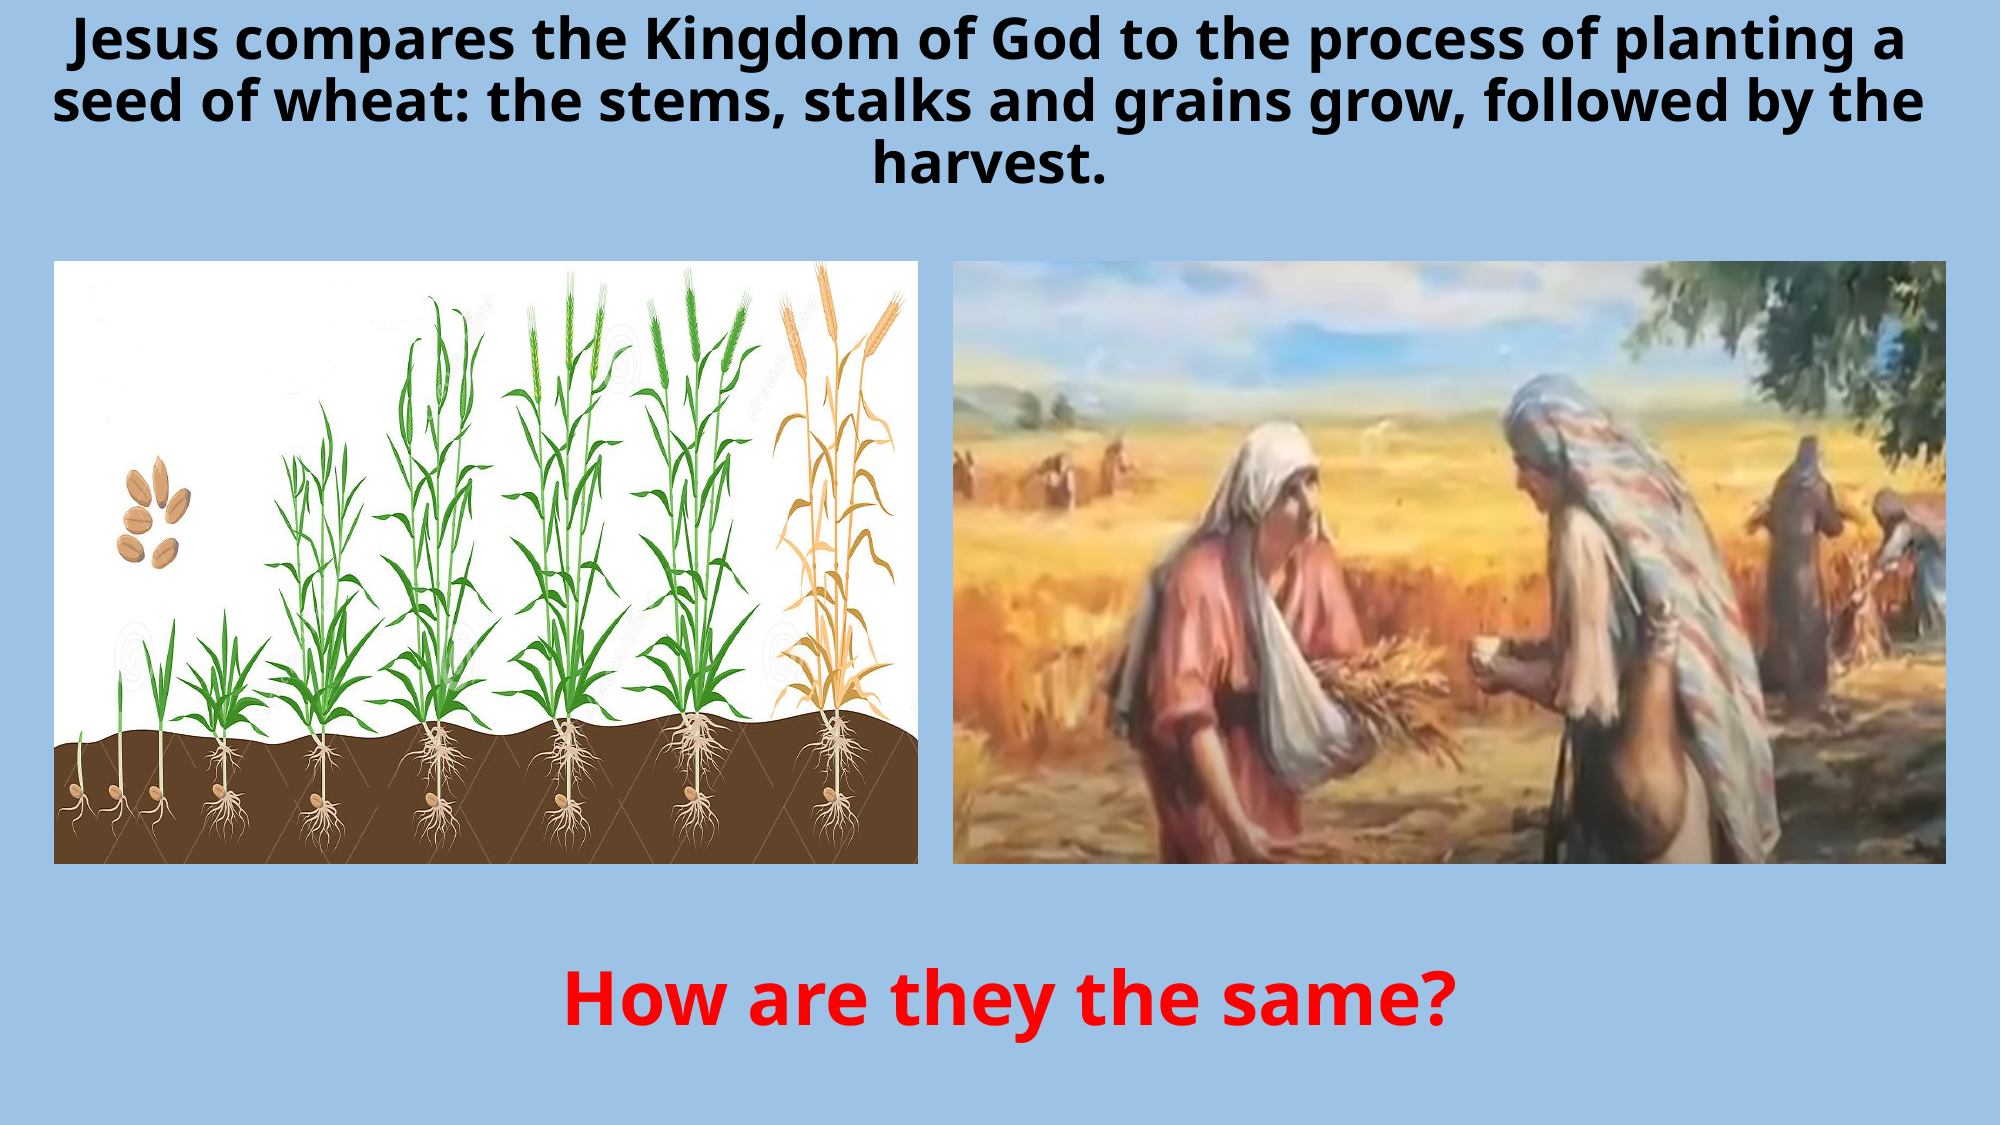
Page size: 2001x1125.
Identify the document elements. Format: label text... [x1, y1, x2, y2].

picture [953, 261, 1947, 864]
picture [53, 261, 919, 864]
title Jesus compares the Kingdom of God to the process of planting a seed of wheat: the stems, stalks and grains grow, followed by the harvest. [34, 1, 1946, 205]
text_box How are they the same? [157, 935, 1883, 1068]
